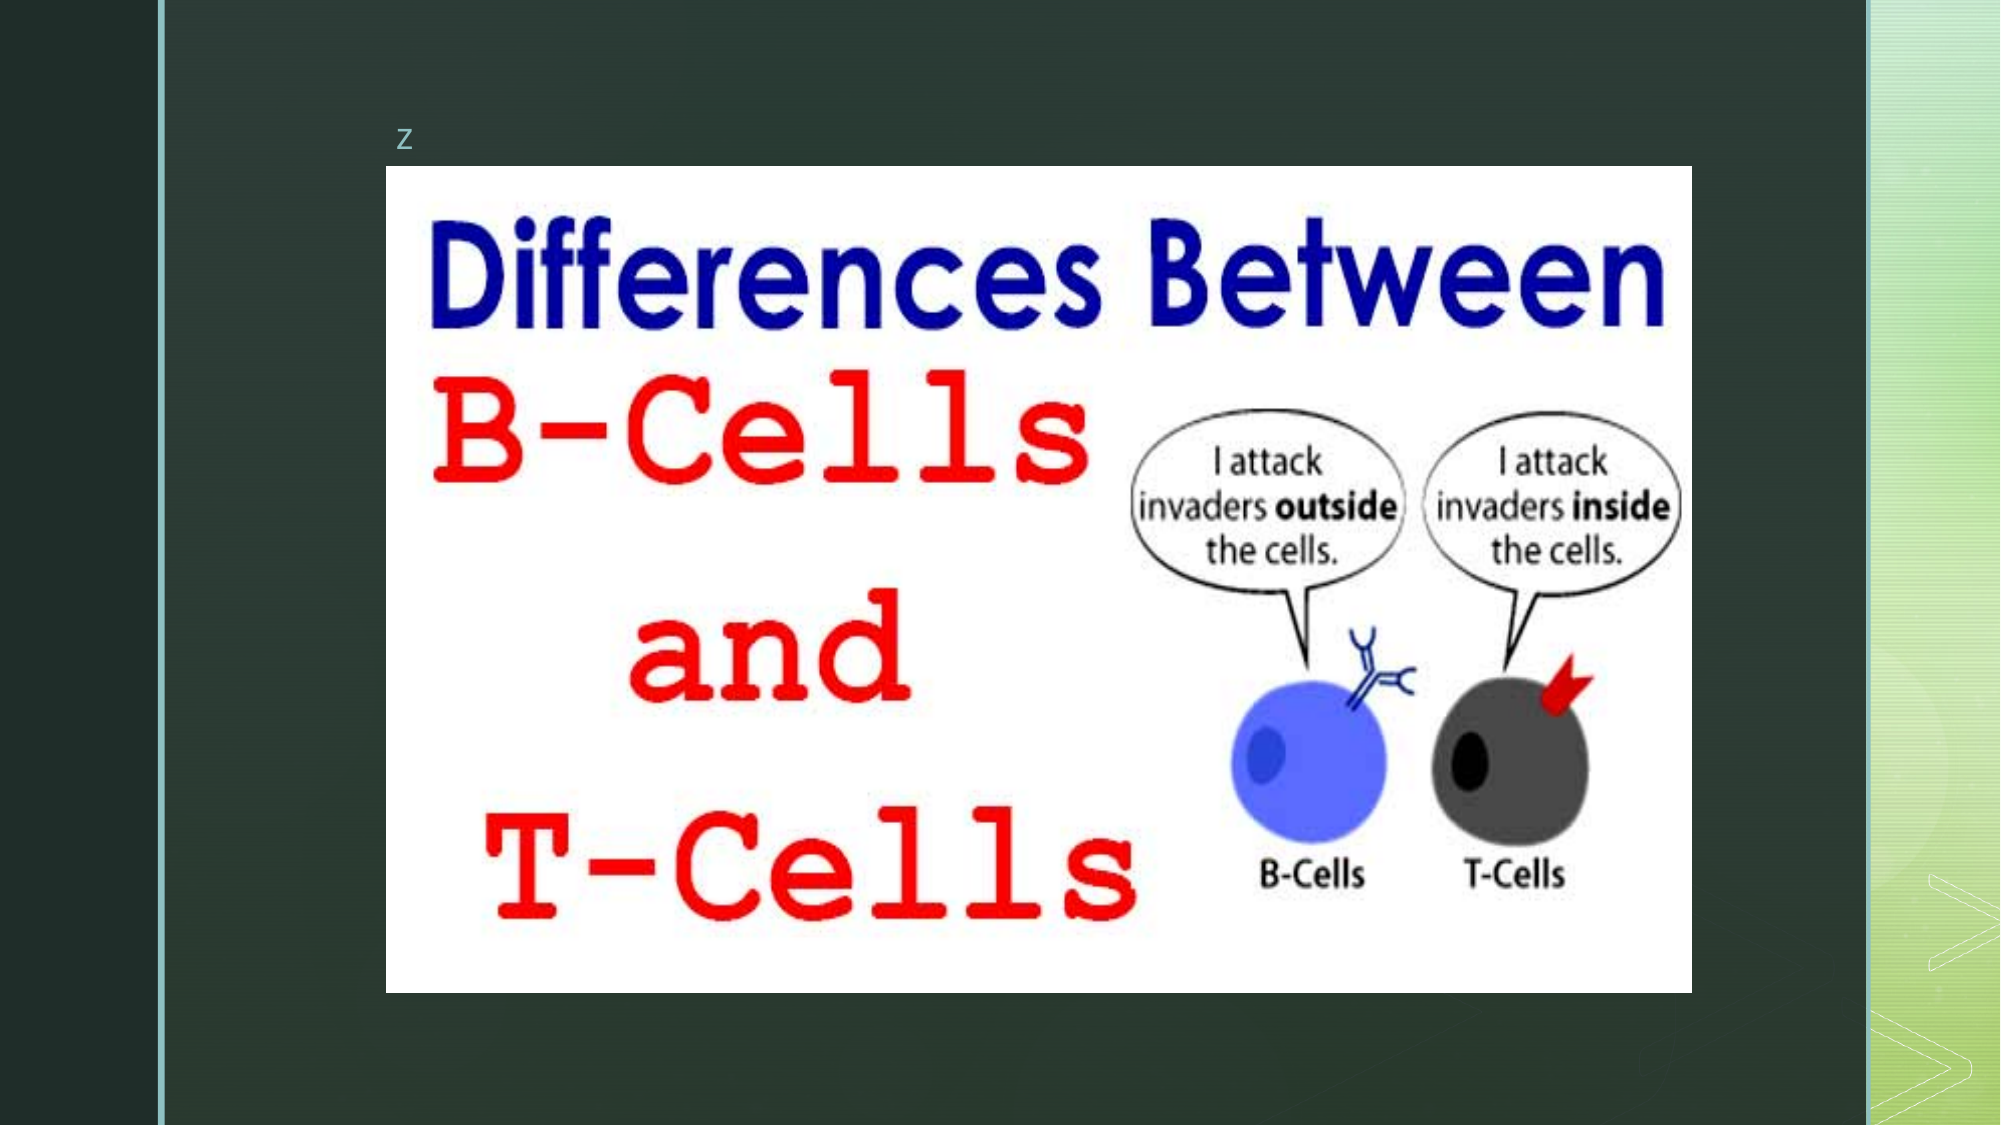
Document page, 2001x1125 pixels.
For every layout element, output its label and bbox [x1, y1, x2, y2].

picture [1871, 0, 2001, 1125]
picture [386, 166, 1693, 993]
